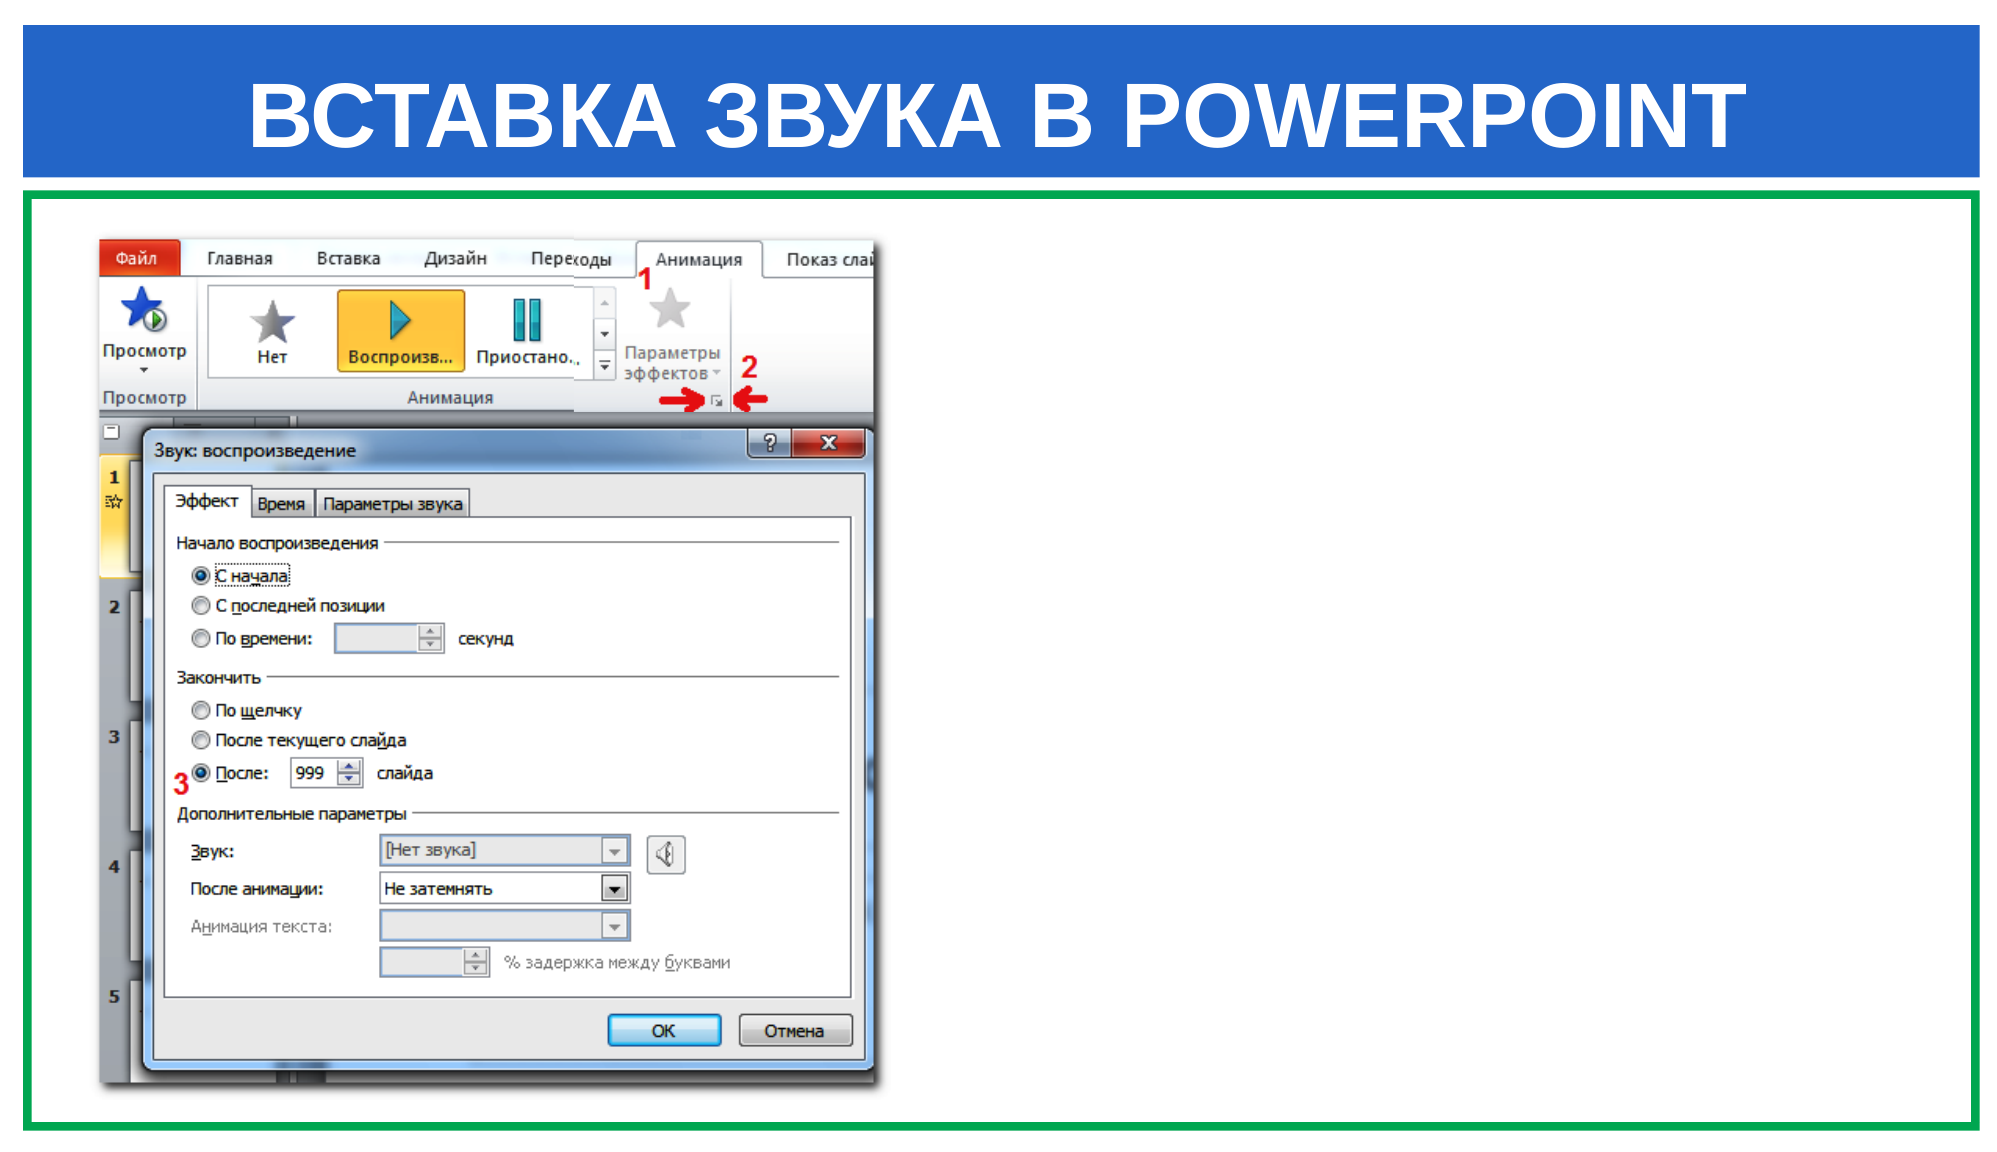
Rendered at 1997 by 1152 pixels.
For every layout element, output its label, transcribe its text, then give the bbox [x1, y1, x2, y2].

text_box ВСТАВКА ЗВУКА В POWERPOINT [37, 48, 1959, 174]
picture [83, 224, 891, 1100]
